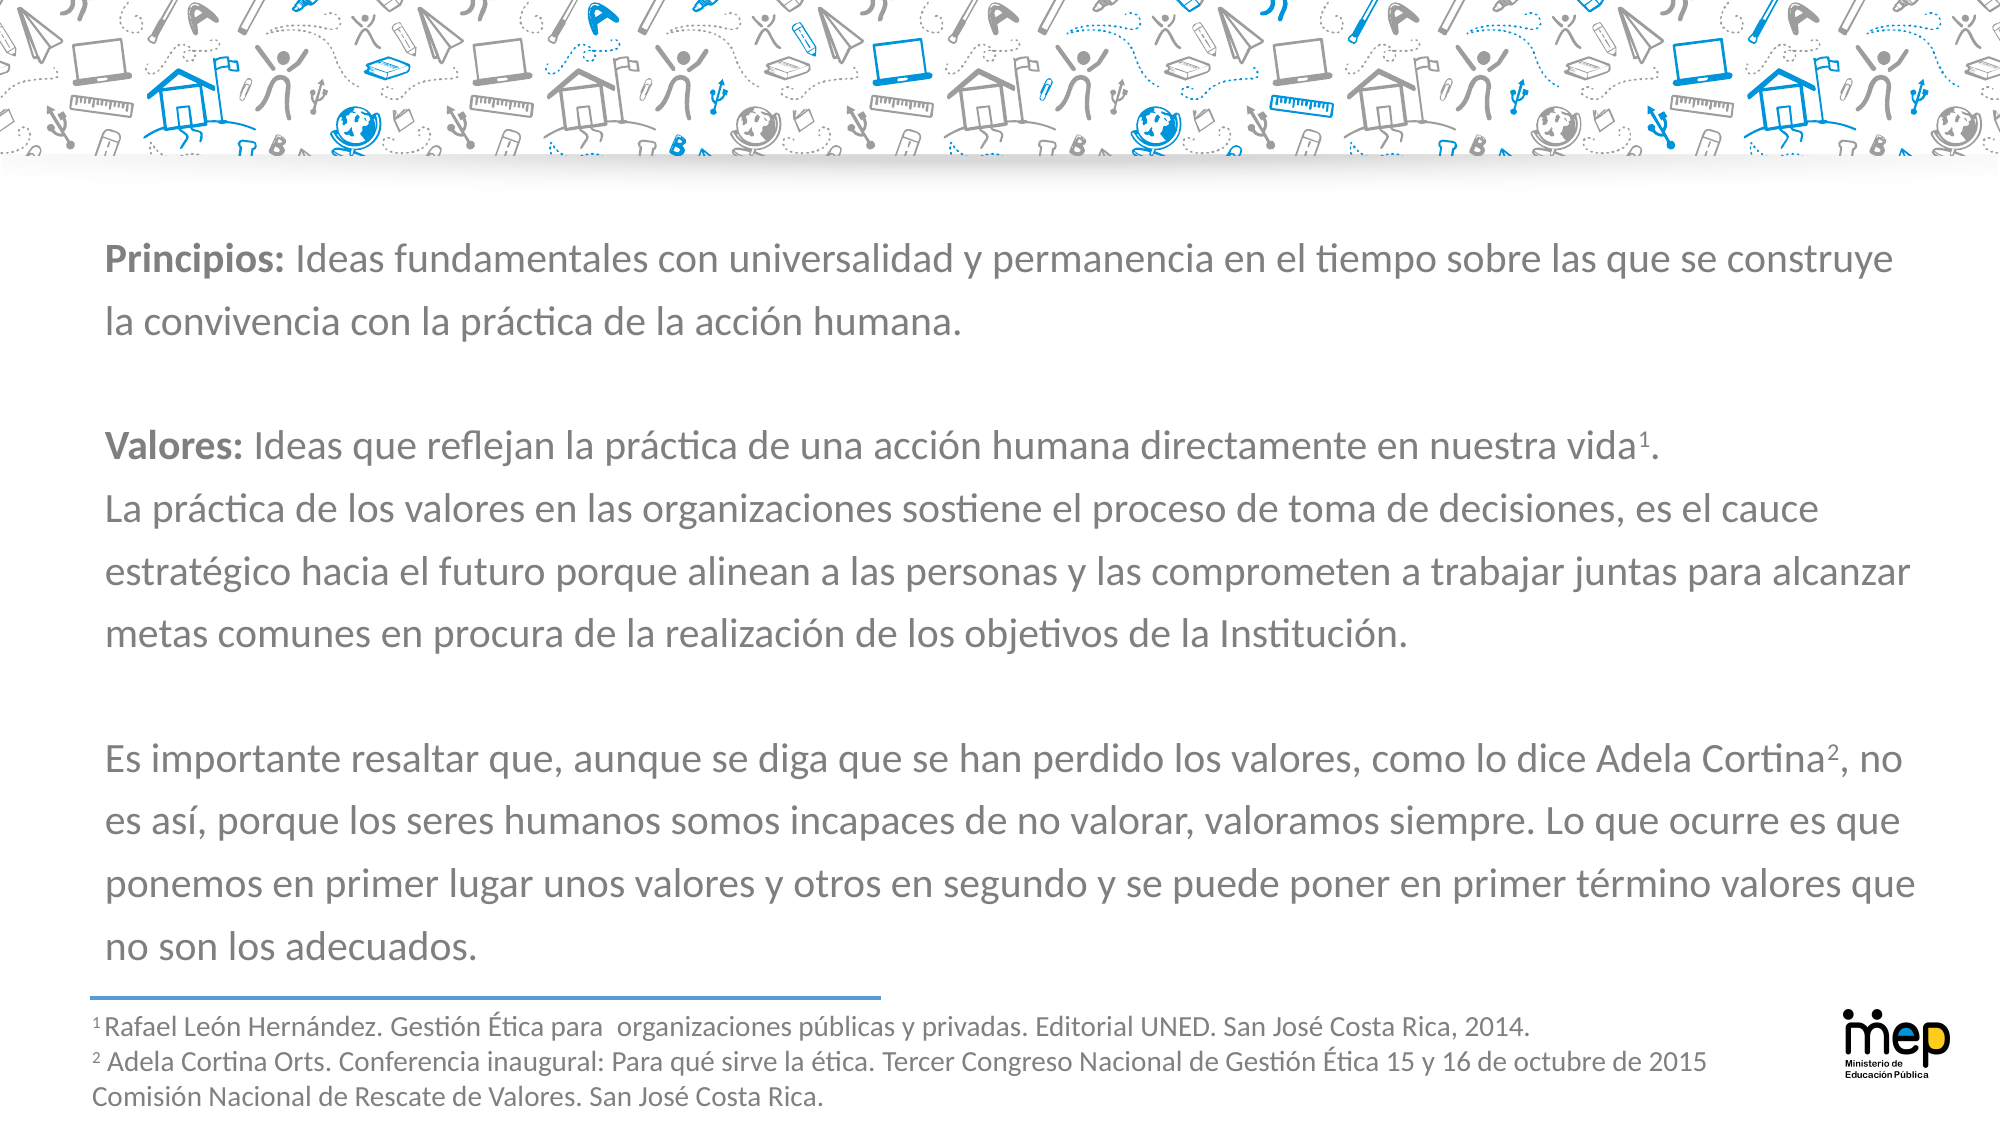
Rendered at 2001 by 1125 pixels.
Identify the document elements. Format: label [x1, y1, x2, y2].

text_box [0, 0, 2000, 1078]
text_box [77, 997, 1984, 1122]
